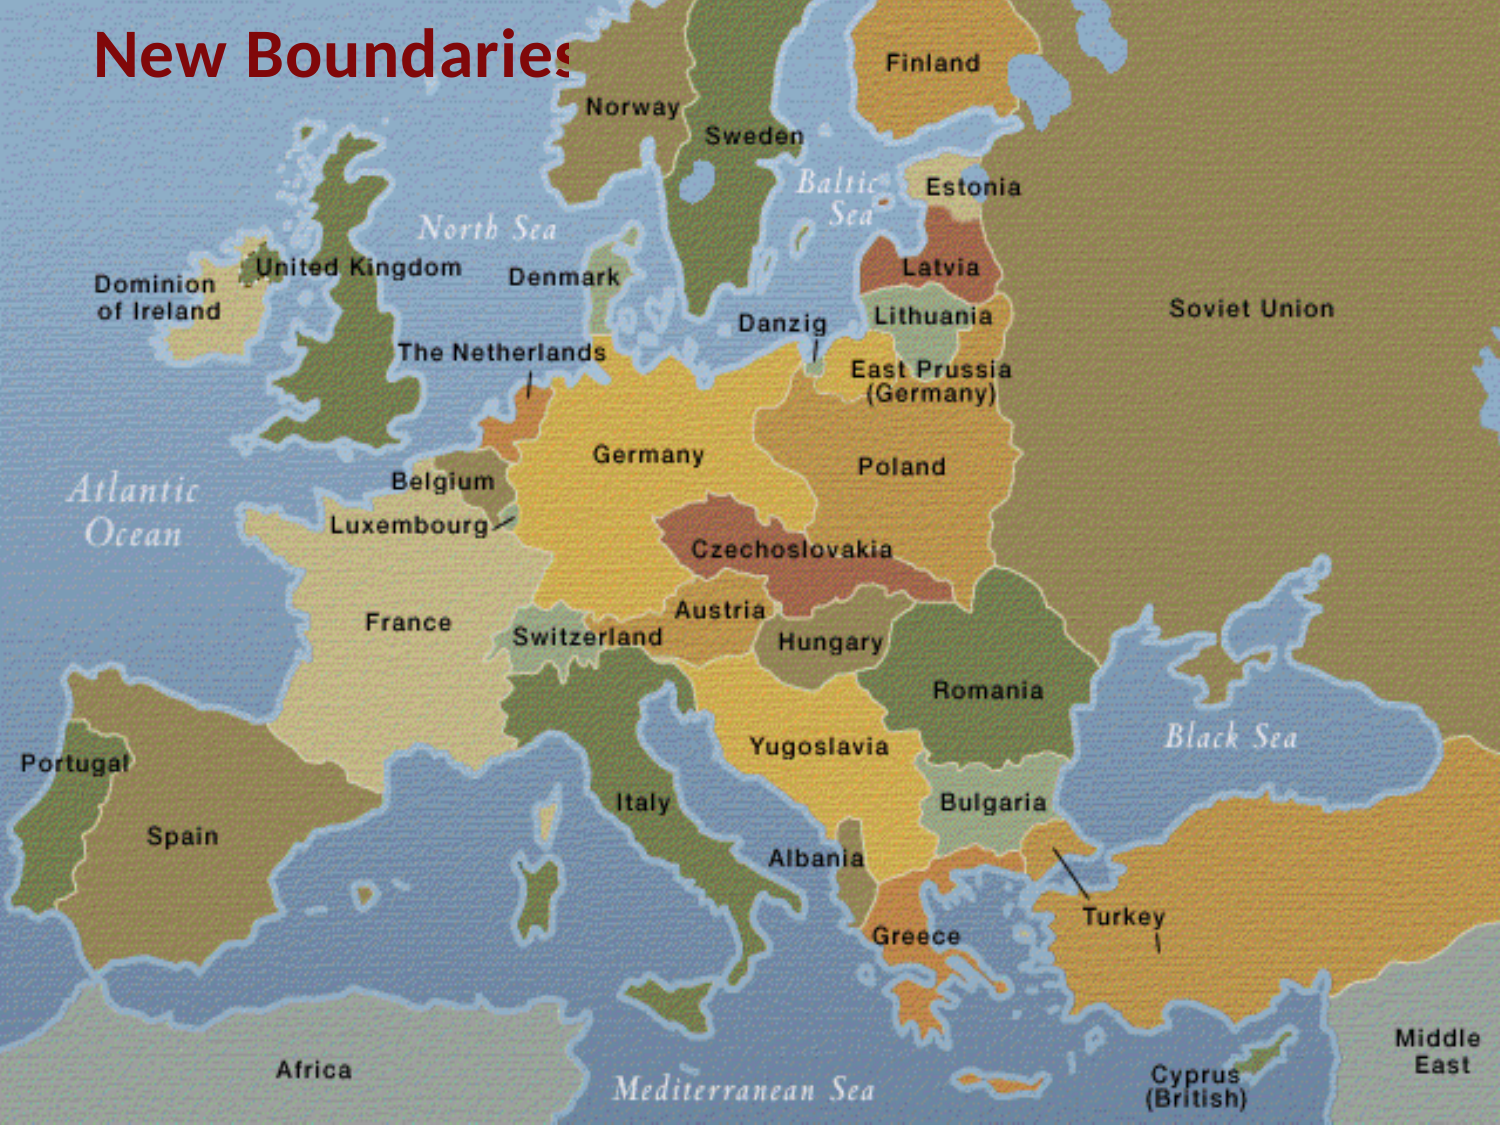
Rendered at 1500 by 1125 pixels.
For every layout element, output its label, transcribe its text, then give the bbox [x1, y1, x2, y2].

title New Boundaries [0, 0, 1014, 100]
picture [0, 0, 1500, 1125]
